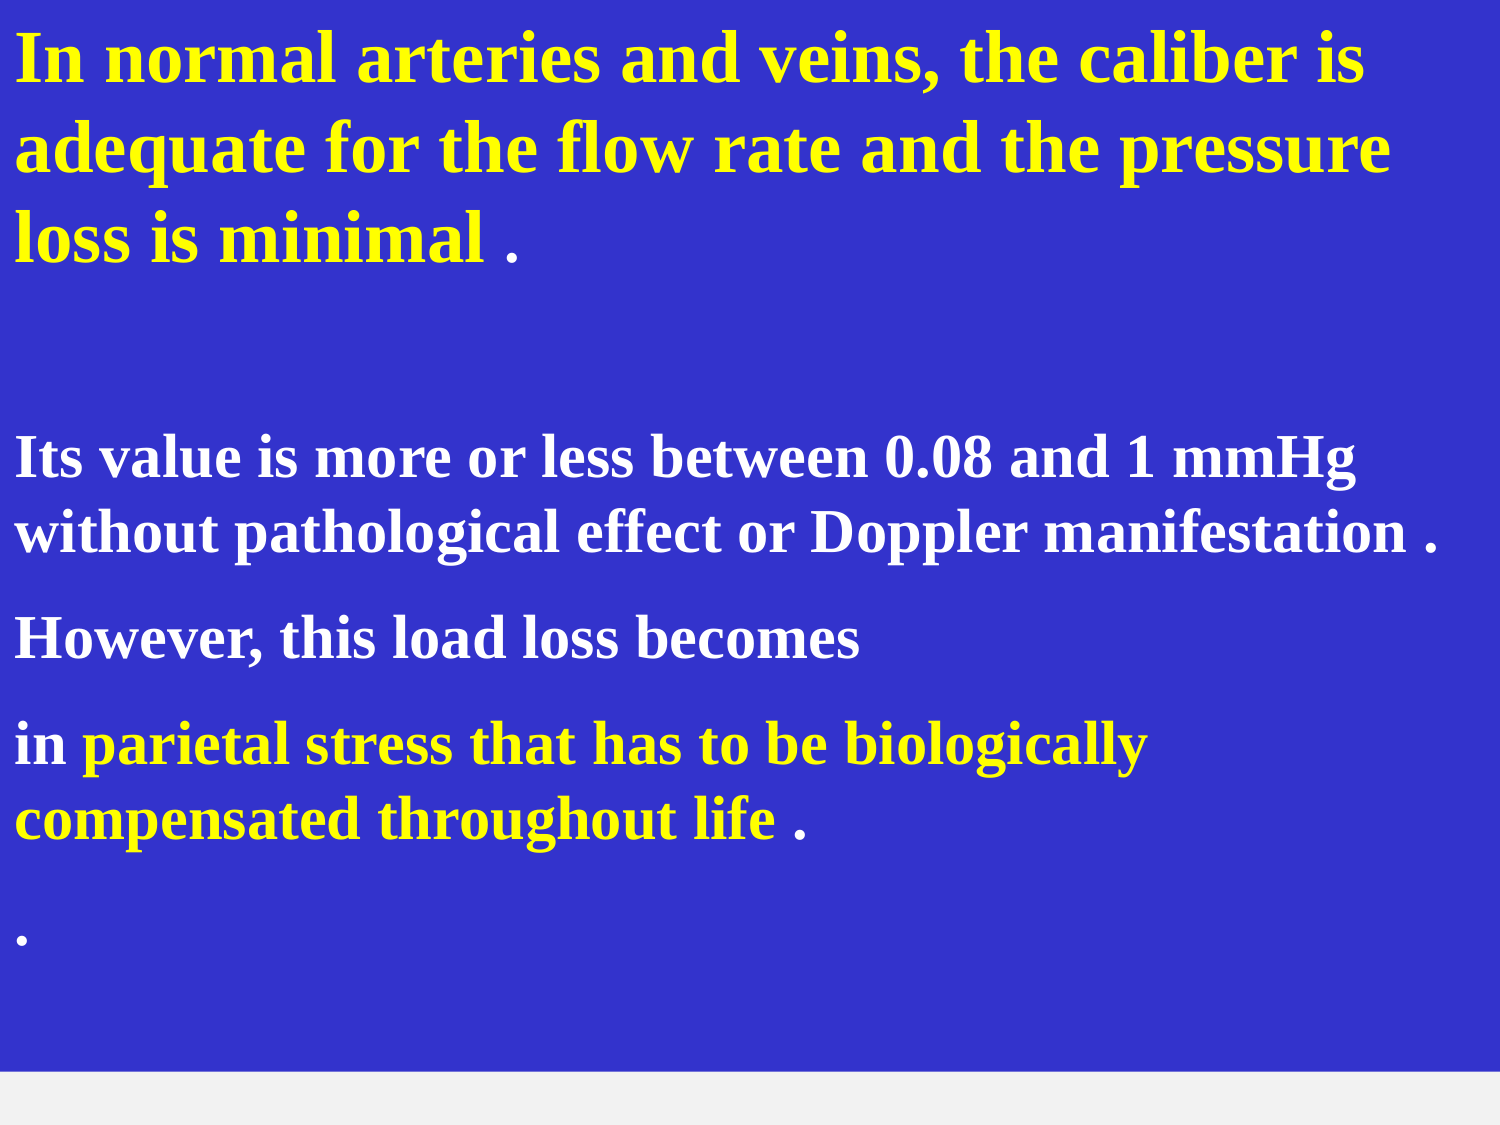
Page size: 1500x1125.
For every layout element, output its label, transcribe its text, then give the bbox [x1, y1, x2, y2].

text_box In normal arteries and veins, the caliber is adequate for the flow rate and the pressure loss is minimal . Its value is more or less between 0.08 and 1 mmHg without pathological effect or Doppler manifestation . However, this load loss becomes in parietal stress that has to be biologically compensated throughout life . . [0, 0, 1500, 1072]
